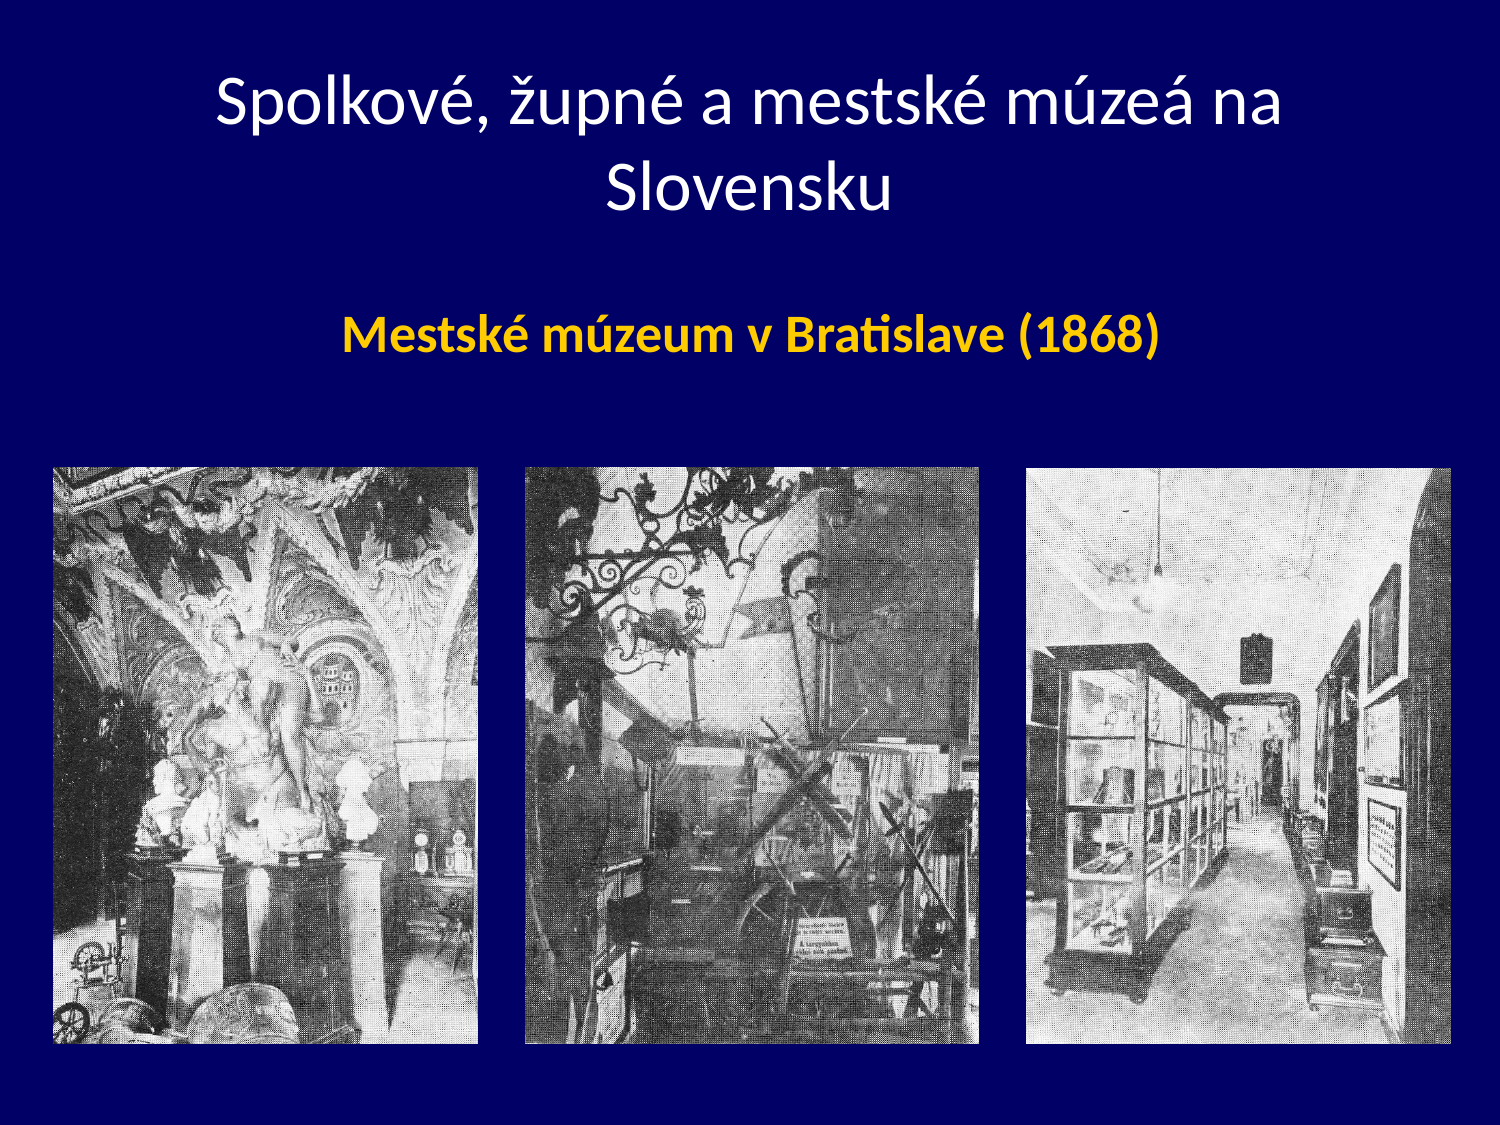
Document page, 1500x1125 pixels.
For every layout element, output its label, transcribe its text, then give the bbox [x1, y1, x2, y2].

picture [1026, 468, 1452, 1044]
title Spolkové, župné a mestské múzeá na Slovensku [75, 45, 1425, 233]
picture [525, 467, 980, 1044]
list Mestské múzeum v Bratislave (1868) [75, 290, 1430, 374]
picture [52, 467, 478, 1044]
